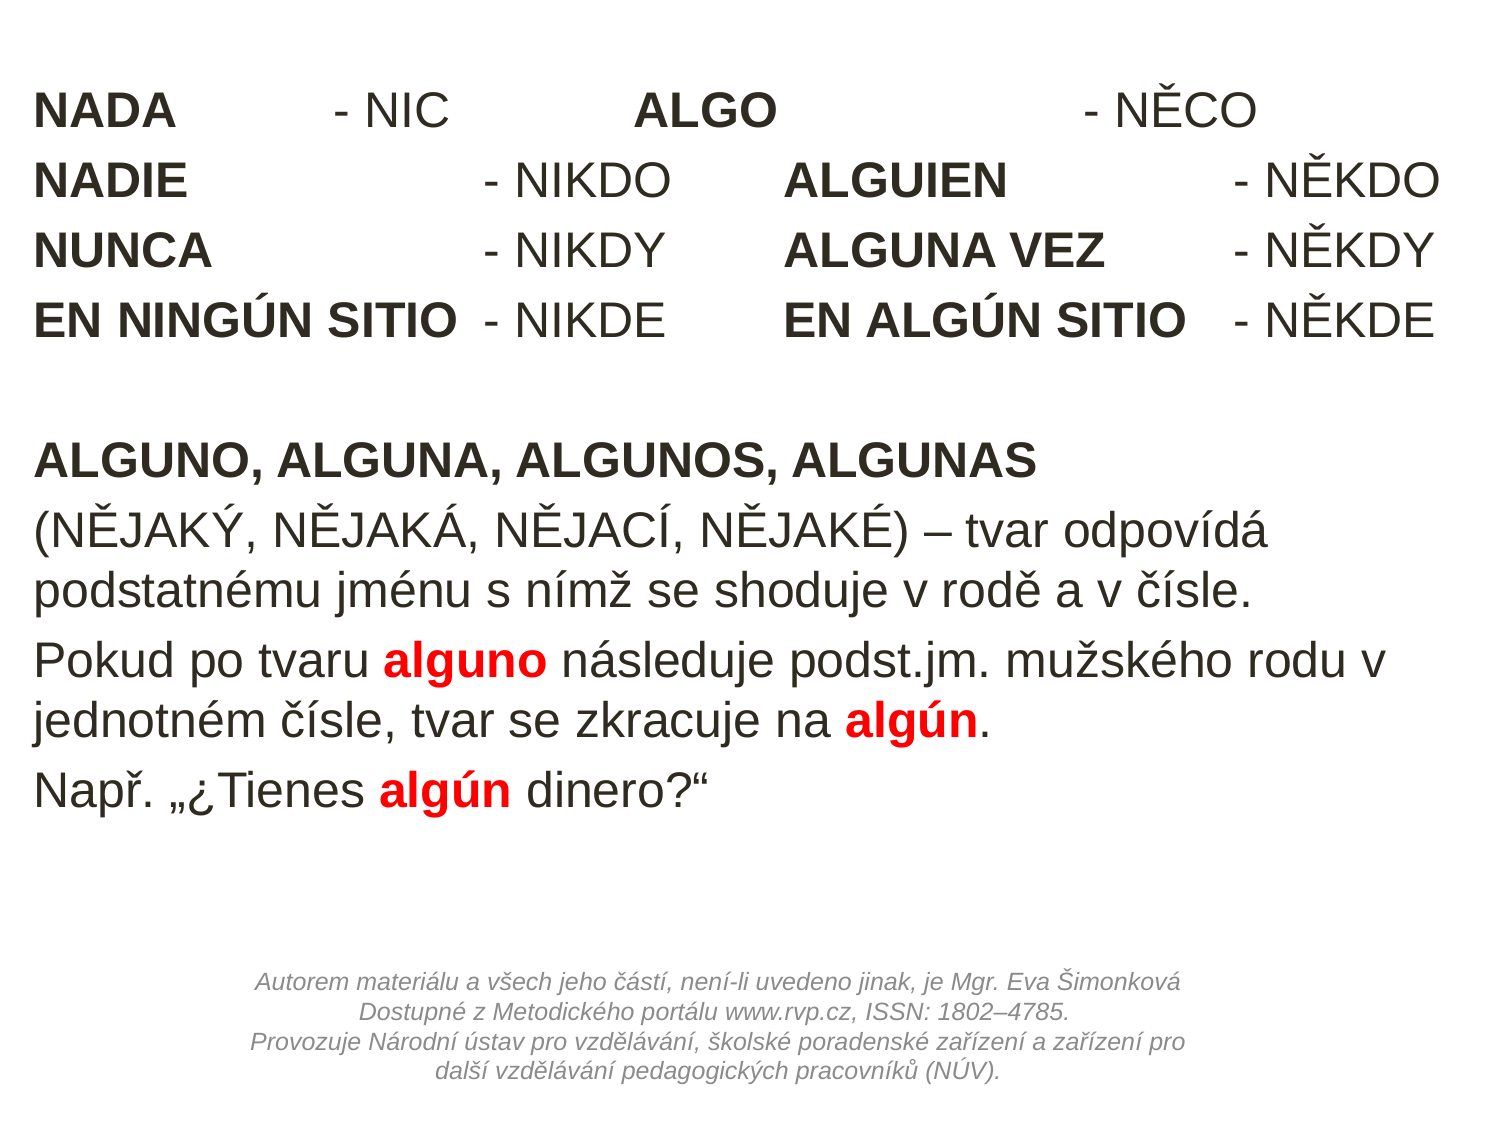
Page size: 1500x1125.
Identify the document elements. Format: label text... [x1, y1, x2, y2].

list NADA - NIC ALGO - NĚCO NADIE - NIKDO ALGUIEN - NĚKDO NUNCA - NIKDY ALGUNA VEZ - NĚKDY EN NINGÚN SITIO - NIKDE EN ALGÚN SITIO - NĚKDE ALGUNO, ALGUNA, ALGUNOS, ALGUNAS (NĚJAKÝ, NĚJAKÁ, NĚJACÍ, NĚJAKÉ) – tvar odpovídá podstatnému jménu s nímž se shoduje v rodě a v čísle. Pokud po tvaru alguno následuje podst.jm. mužského rodu v jednotném čísle, tvar se zkracuje na algún. Např. „¿Tienes algún dinero?“ [0, 0, 1500, 1094]
text_box Autorem materiálu a všech jeho částí, není-li uvedeno jinak, je Mgr. Eva Šimonková Dostupné z Metodického portálu www.rvp.cz, ISSN: 1802–4785. Provozuje Národní ústav pro vzdělávání, školské poradenské zařízení a zařízení pro další vzdělávání pedagogických pracovníků (NÚV). [206, 957, 1232, 1093]
